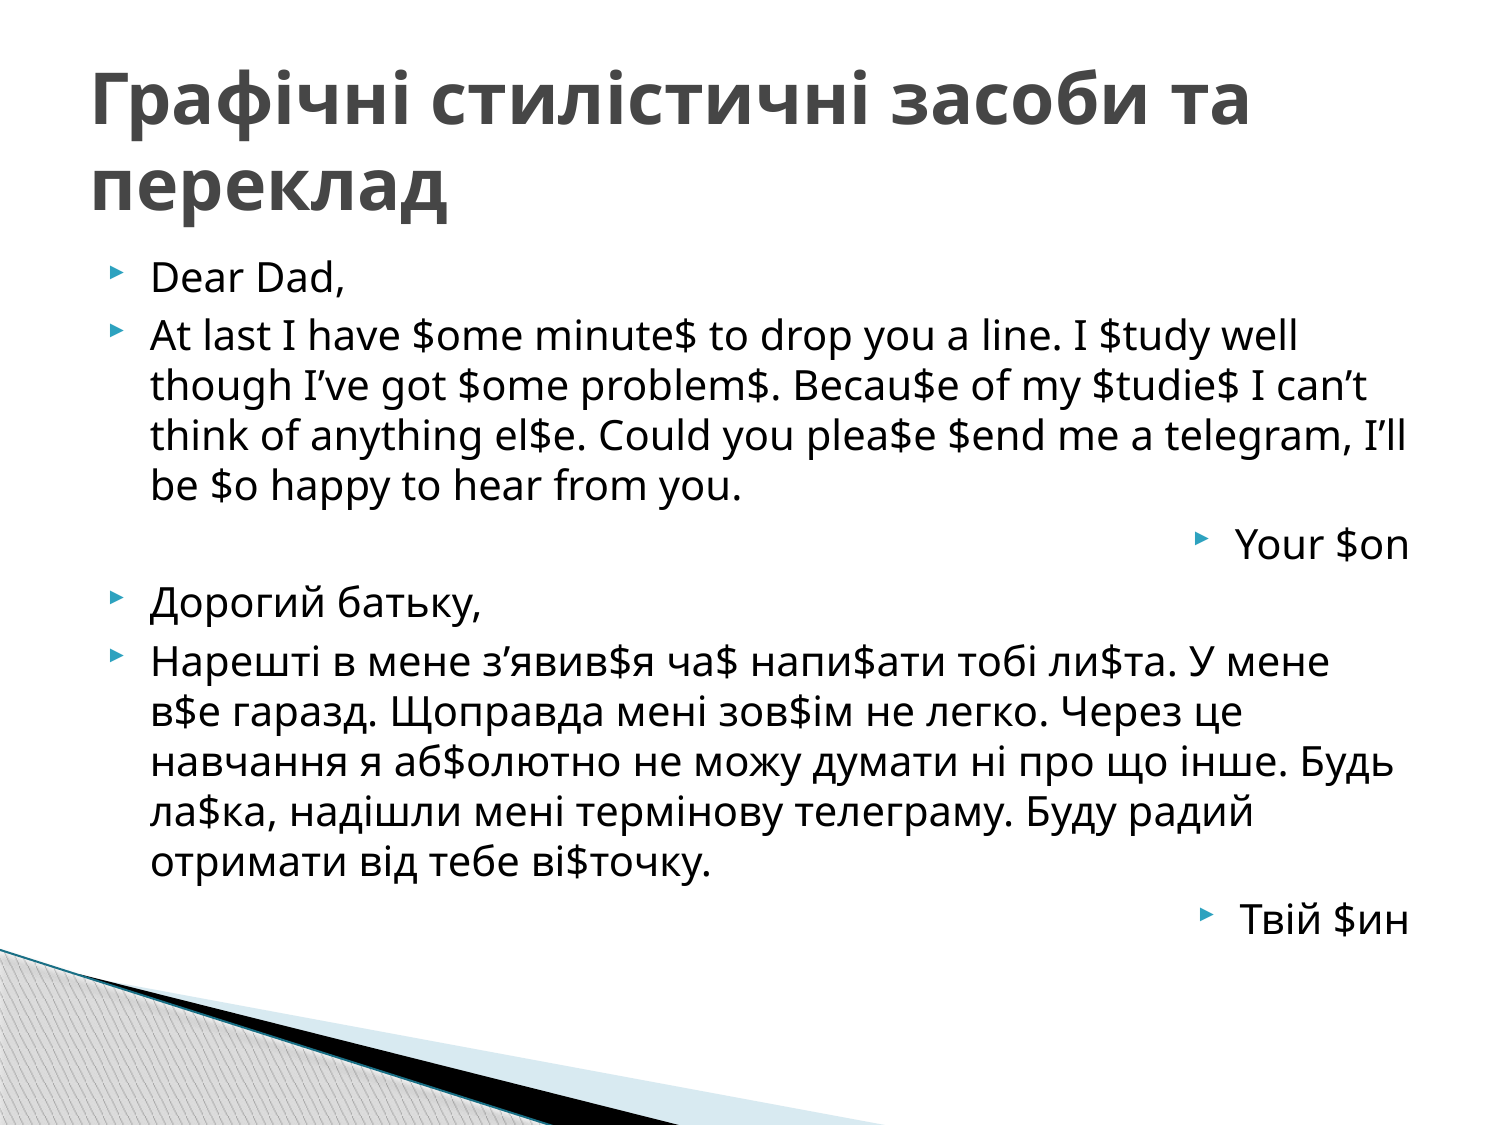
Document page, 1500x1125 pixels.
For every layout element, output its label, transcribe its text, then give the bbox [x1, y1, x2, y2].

list Dear Dad, At last I have $ome minute$ to drop you a line. I $tudy well though I’ve got $ome problem$. Becau$e of my $tudie$ I can’t think of anything el$e. Could you plea$e $end me a telegram, I’ll be $o happy to hear from you. Your $on Дорогий батьку, Нарешті в мене з’явив$я ча$ напи$ати тобі ли$та. У мене в$е гаразд. Щоправда мені зов$ім не легко. Через це навчання я аб$олютно не можу думати ні про що інше. Будь ла$ка, надішли мені термінову телеграму. Буду радий отримати від тебе ві$точку. Твій $ин [75, 243, 1425, 986]
title Графічні стилістичні засоби та переклад [75, 45, 1425, 233]
